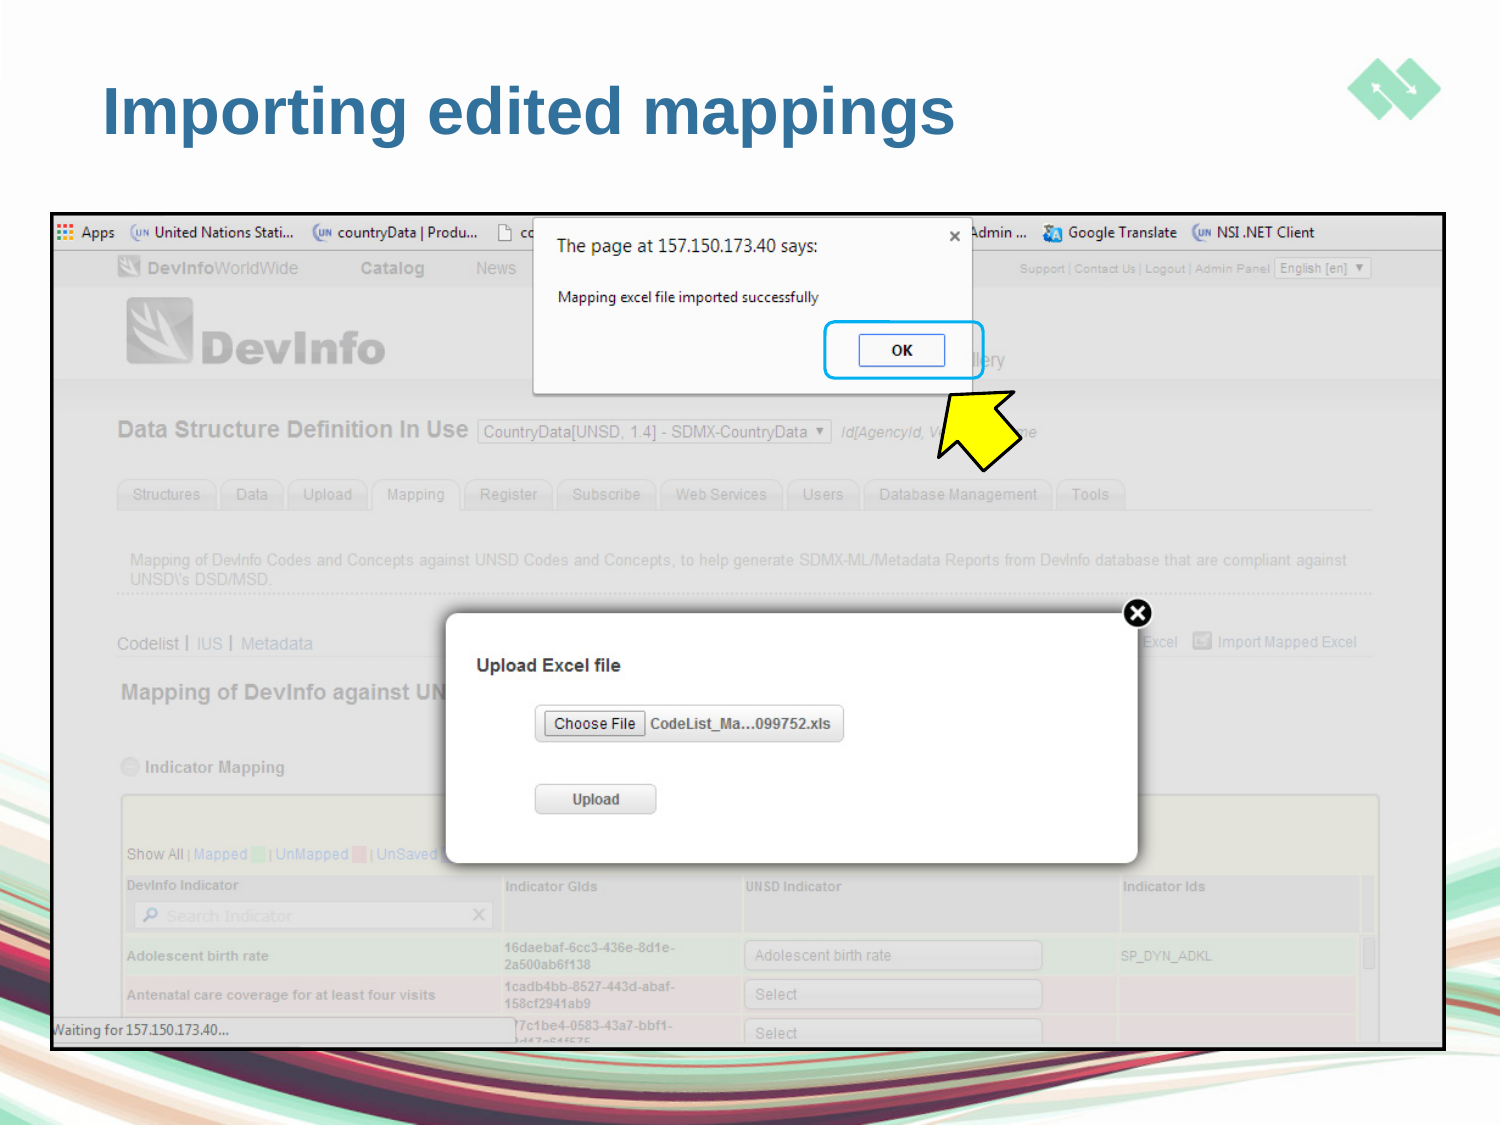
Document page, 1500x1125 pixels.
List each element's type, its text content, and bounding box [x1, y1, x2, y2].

picture [0, 0, 1500, 1125]
text_box Importing edited mappings [87, 24, 1450, 155]
